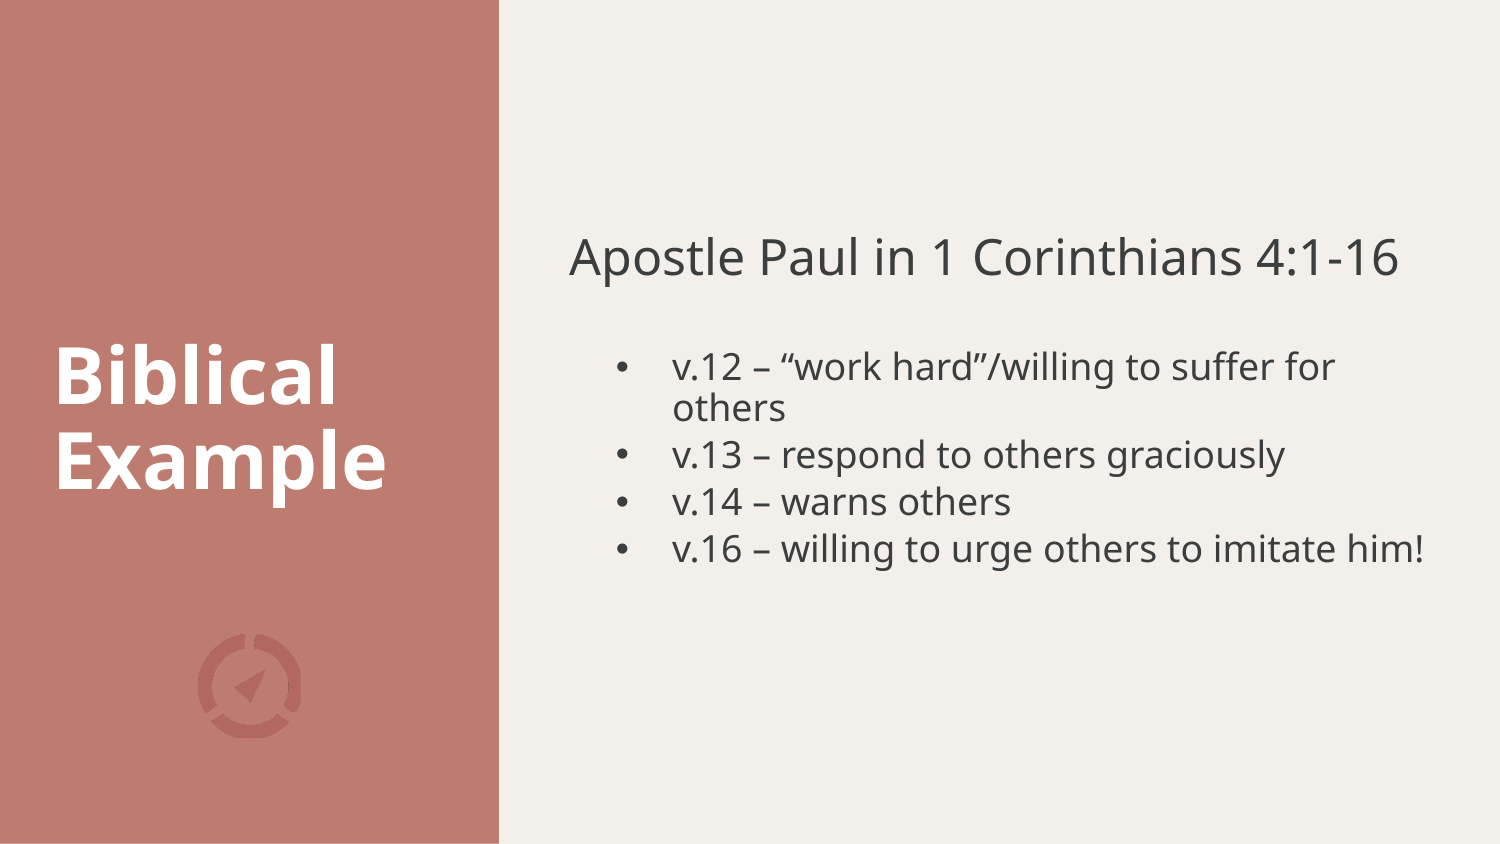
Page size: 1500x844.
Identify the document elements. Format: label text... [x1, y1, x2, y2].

picture [198, 634, 301, 738]
list Apostle Paul in 1 Corinthians 4:1-16 v.12 – “work hard”/willing to suffer for others v.13 – respond to others graciously v.14 – warns others v.16 – willing to urge others to imitate him! [536, 224, 1463, 760]
text_box Biblical Example [37, 328, 470, 516]
text_box [0, 0, 500, 844]
